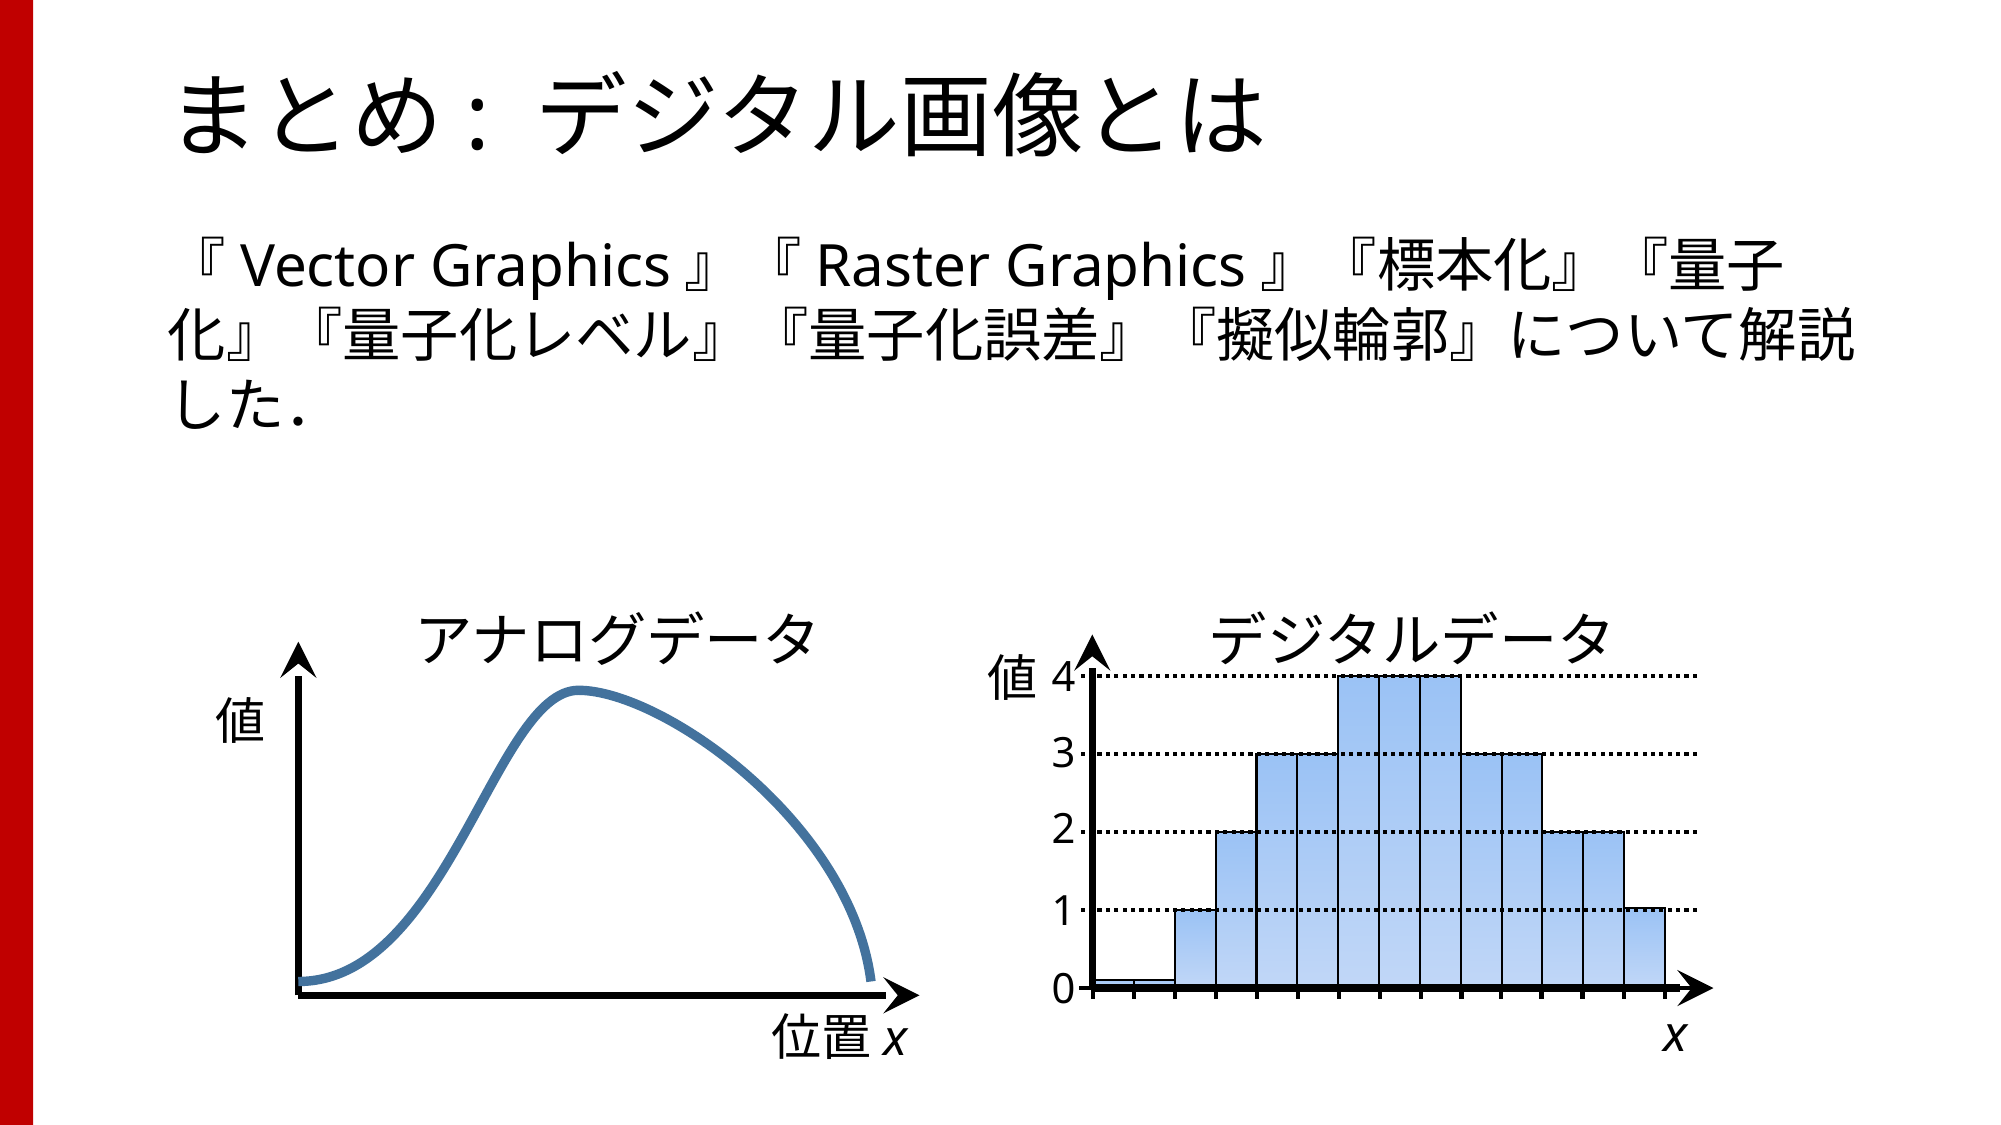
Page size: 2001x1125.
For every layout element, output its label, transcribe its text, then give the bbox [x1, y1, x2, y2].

title まとめ: デジタル画像とは [152, 59, 2000, 181]
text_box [200, 595, 1714, 1075]
list 『Vector Graphics』『Raster Graphics』『標本化』『量子化』『量子化レベル』『量子化誤差』『擬似輪郭』について解説した． [152, 220, 1912, 1090]
